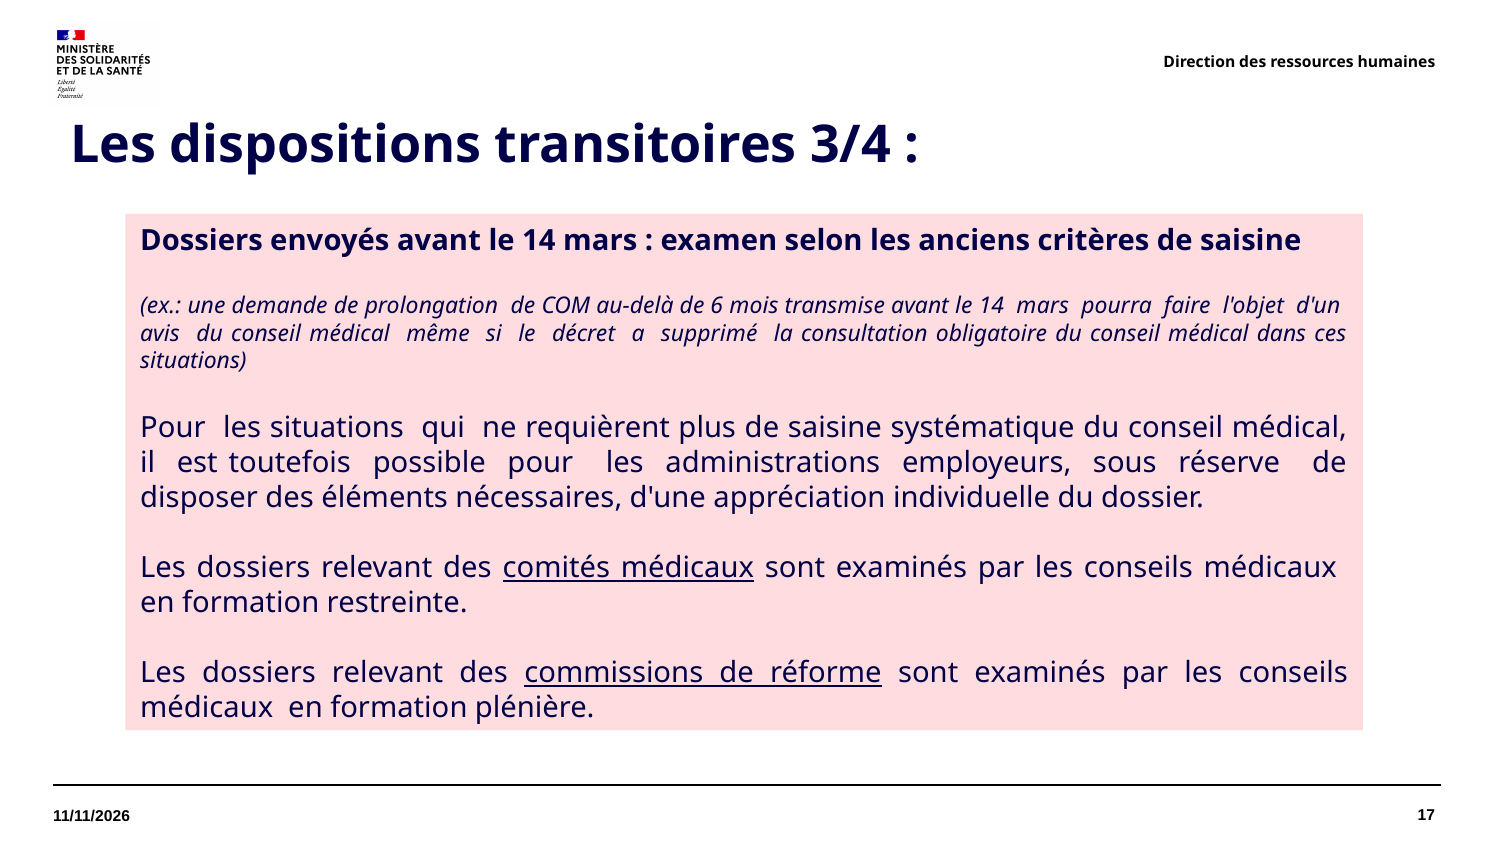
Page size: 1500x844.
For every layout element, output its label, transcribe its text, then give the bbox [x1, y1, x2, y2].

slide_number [53, 787, 246, 844]
slide_number 17 [1213, 784, 1436, 844]
title Les dispositions transitoires 3/4 : [53, 91, 1436, 201]
picture [47, 20, 160, 108]
text_box Direction des ressources humaines [1151, 32, 1436, 91]
text_box Dossiers envoyés avant le 14 mars : examen selon les anciens critères de saisine (ex.: une demande de prolongation de COM au-delà de 6 mois transmise avant le 14 mars pourra faire l'objet d'un avis du conseil médical même si le décret a supprimé la consultation obligatoire du conseil médical dans ces situations) Pour les situations qui ne requièrent plus de saisine systématique du conseil médical, il est toutefois possible pour les administrations employeurs, sous réserve de disposer des éléments nécessaires, d'une appréciation individuelle du dossier. Les dossiers relevant des comités médicaux sont examinés par les conseils médicaux en formation restreinte. Les dossiers relevant des commissions de réforme sont examinés par les conseils médicaux en formation plénière. [125, 213, 1363, 731]
